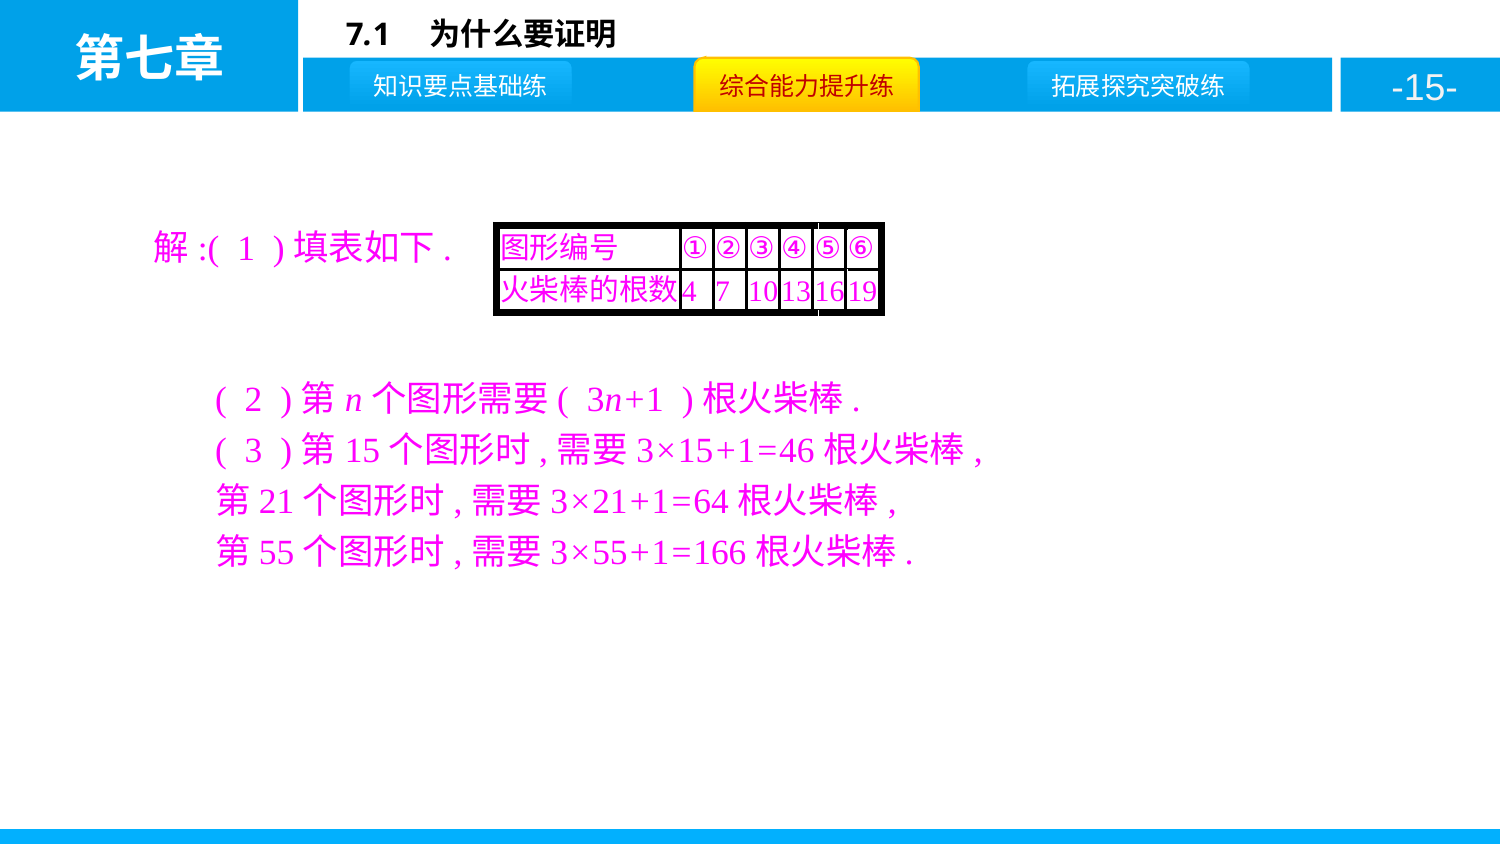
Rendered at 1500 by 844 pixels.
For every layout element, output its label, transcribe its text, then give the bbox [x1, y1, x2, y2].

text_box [188, 221, 1189, 398]
text_box ( 2 )第n个图形需要( 3n+1 )根火柴棒. ( 3 )第15个图形时,需要3×15+1=46根火柴棒, 第21个图形时,需要3×21+1=64根火柴棒, 第55个图形时,需要3×55+1=166根火柴棒. [203, 362, 1500, 680]
text_box 解:( 1 )填表如下. [142, 210, 465, 273]
